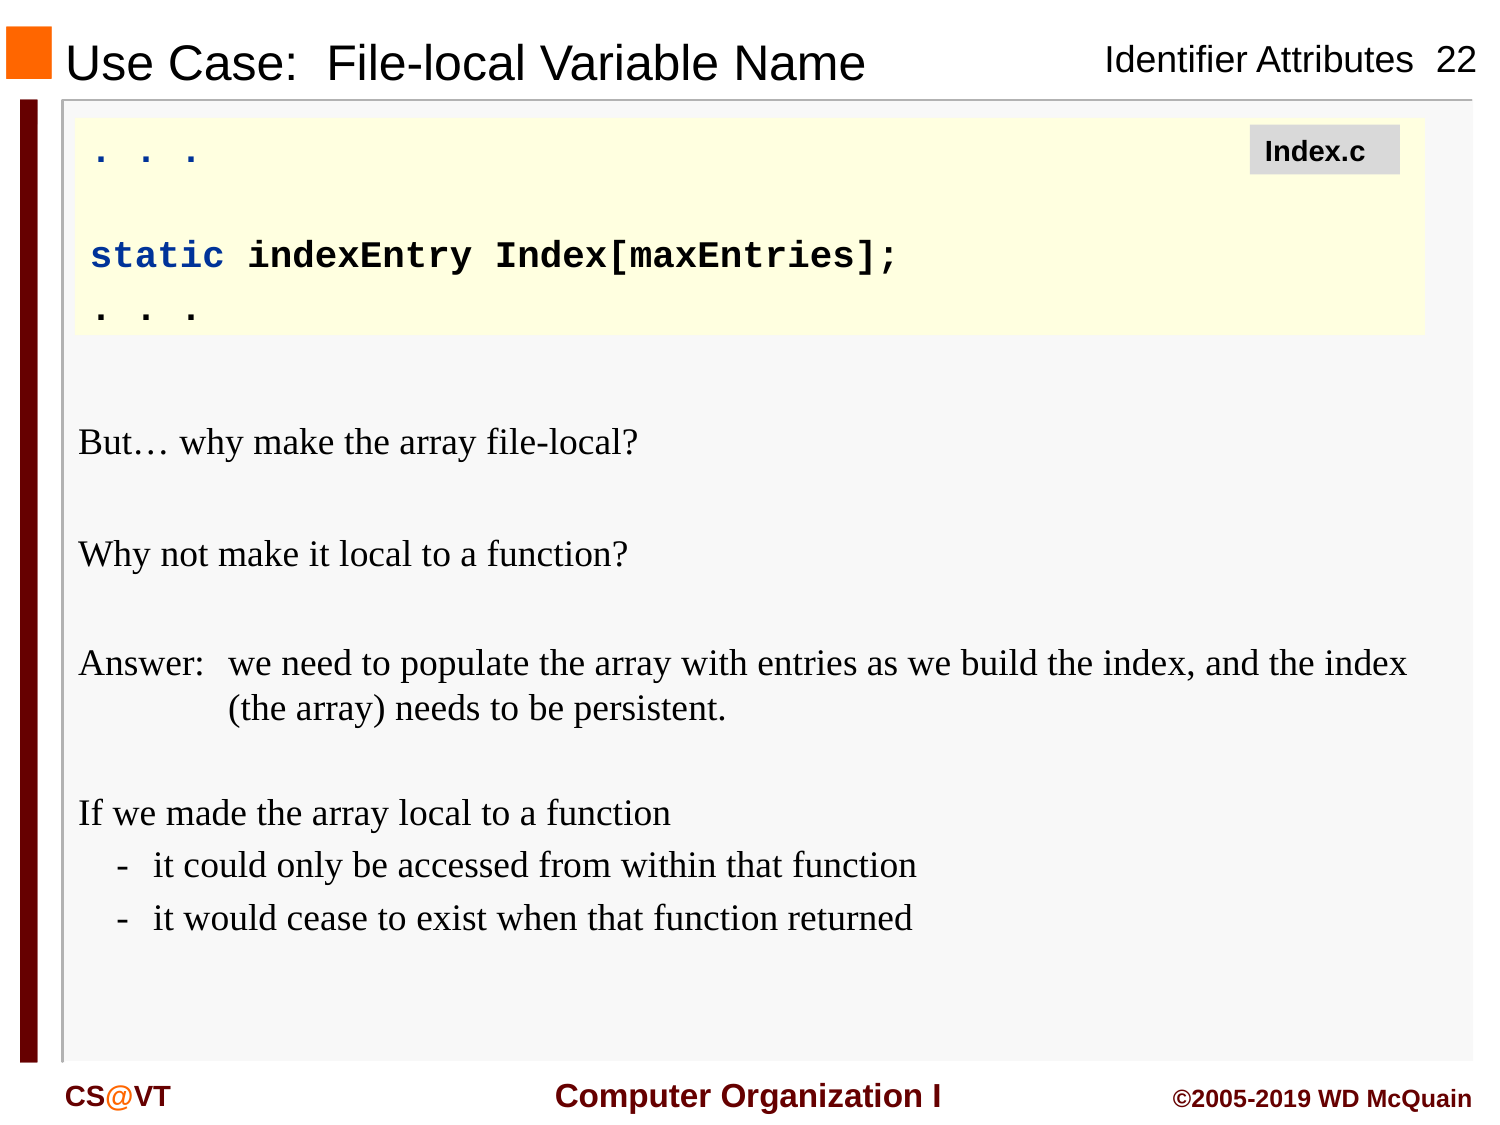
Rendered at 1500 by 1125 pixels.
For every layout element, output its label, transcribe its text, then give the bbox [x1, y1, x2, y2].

text_box . . . static indexEntry Index[maxEntries]; . . . [74, 117, 1425, 336]
title Use Case: File-local Variable Name [50, 31, 1000, 88]
text_box Answer: we need to populate the array with entries as we build the index, and the index (the array) needs to be persistent. If we made the array local to a function - it could only be accessed from within that function - it would cease to exist when that function returned [75, 633, 1450, 942]
text_box Why not make it local to a function? [75, 524, 1450, 579]
text_box But… why make the array file-local? [75, 412, 1450, 467]
text_box Index.c [1249, 124, 1400, 175]
